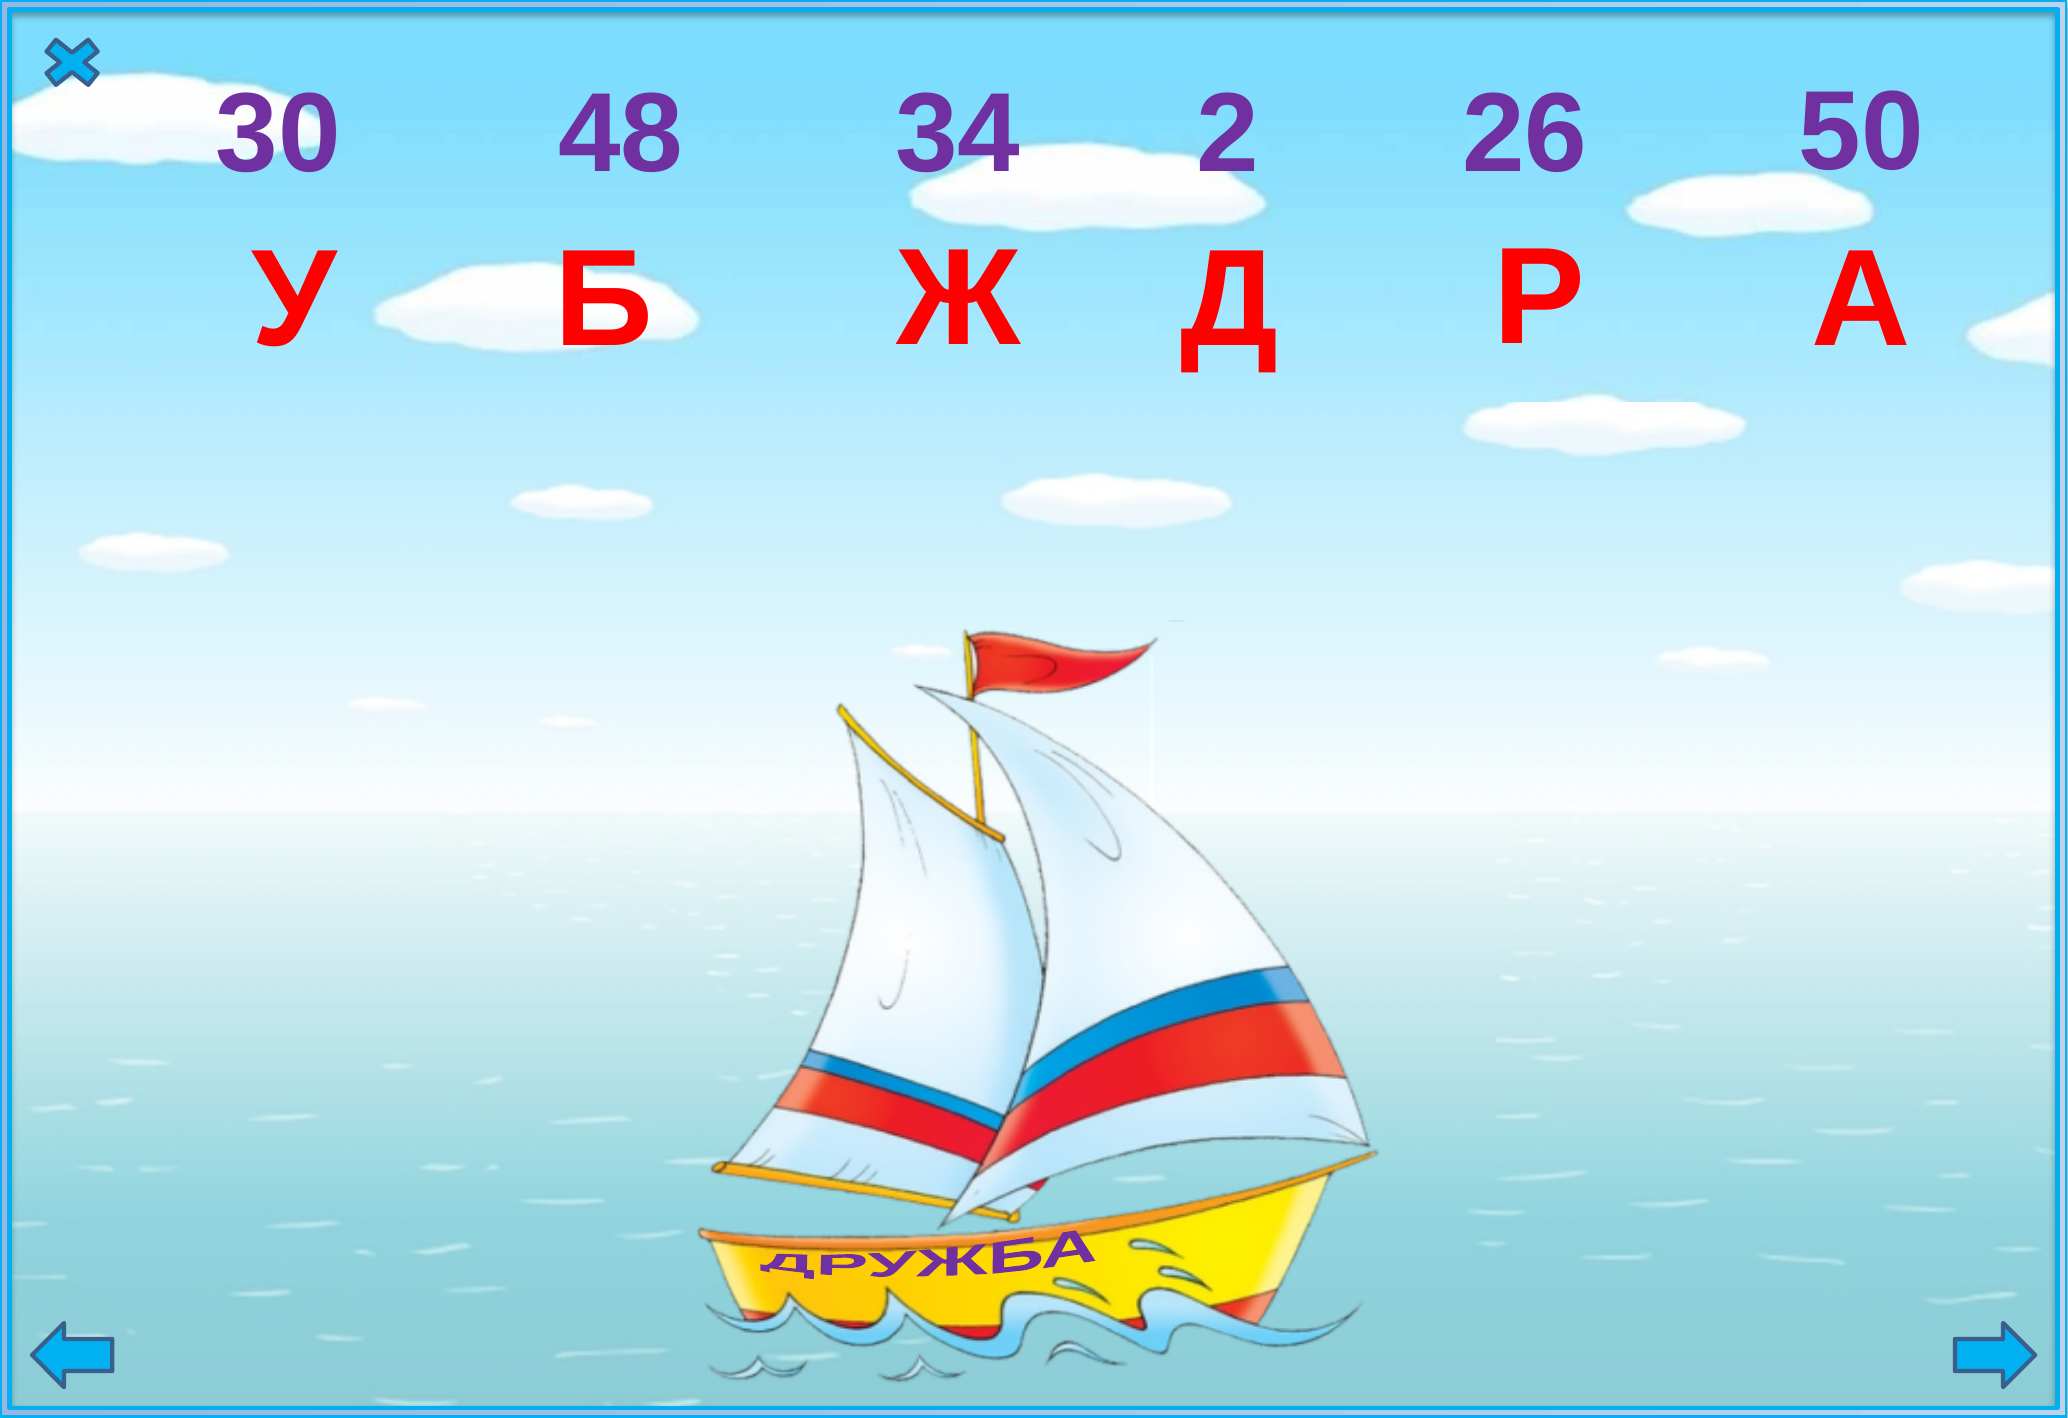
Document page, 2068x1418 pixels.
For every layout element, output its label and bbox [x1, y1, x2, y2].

text_box [7, 8, 2068, 402]
text_box [29, 1321, 115, 1390]
text_box [0, 0, 2068, 1418]
text_box [1952, 1321, 2038, 1390]
picture [674, 620, 1393, 1392]
